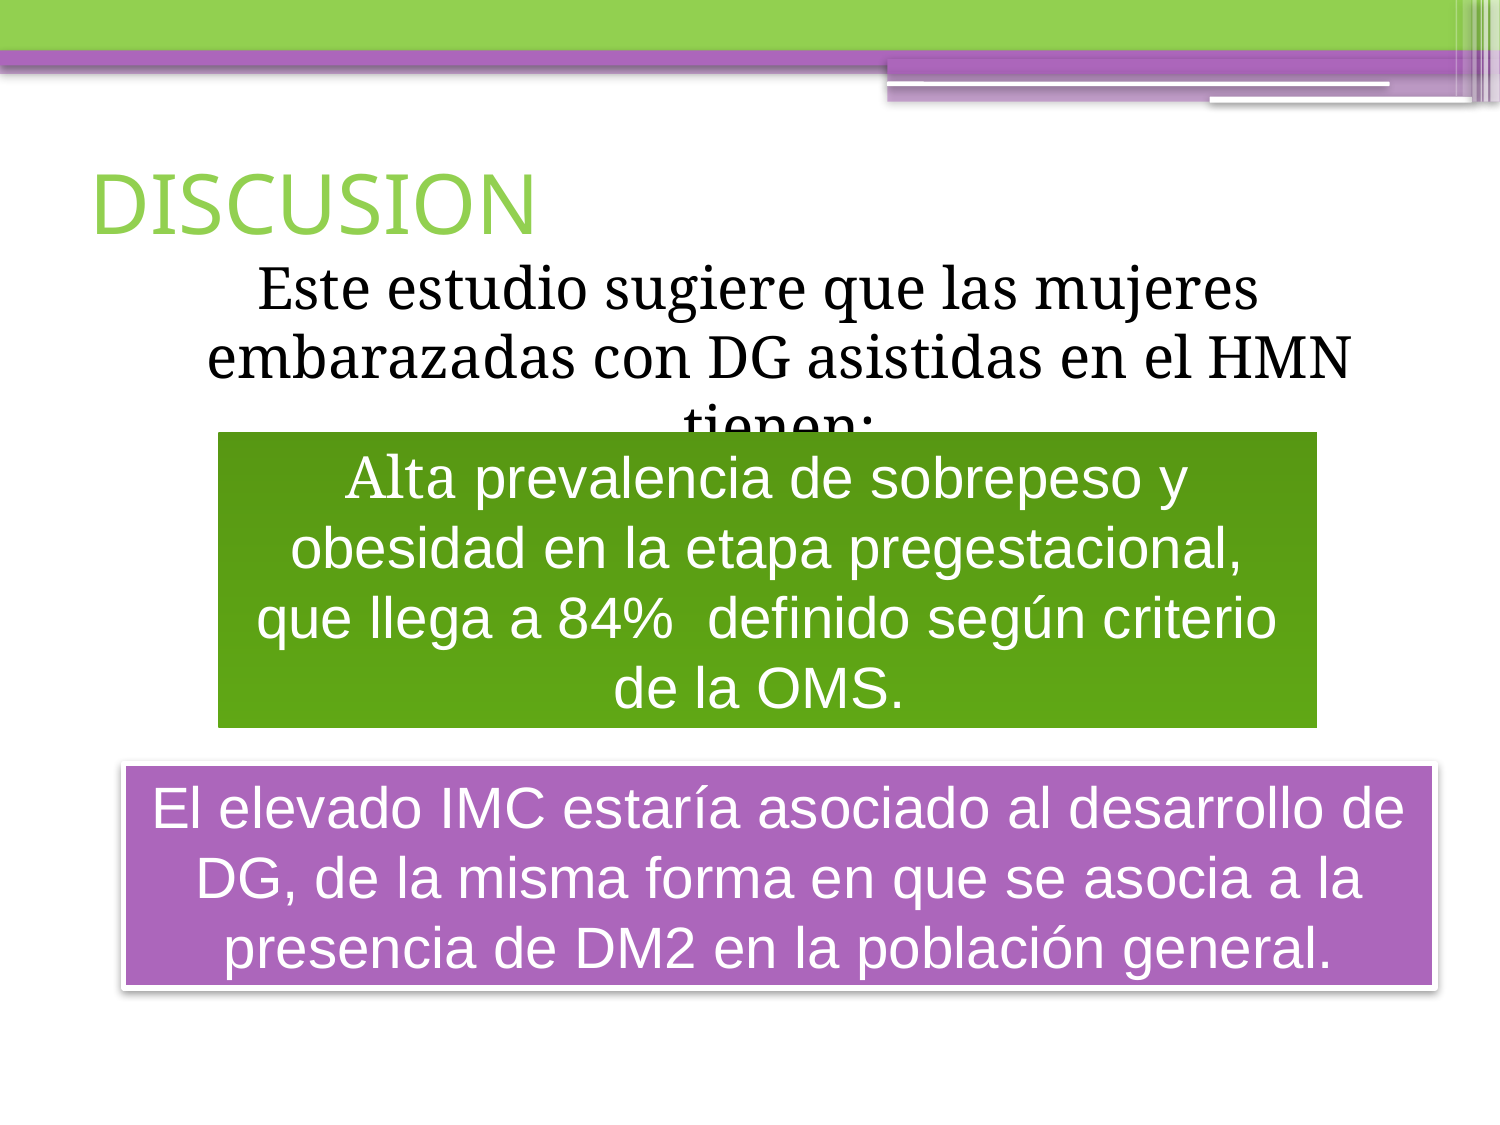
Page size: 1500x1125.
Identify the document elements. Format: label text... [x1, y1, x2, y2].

text_box Alta prevalencia de sobrepeso y obesidad en la etapa pregestacional, que llega a 84% definido según criterio de la OMS. [218, 432, 1317, 728]
list Este estudio sugiere que las mujeres embarazadas con DG asistidas en el HMN tienen: [75, 243, 1425, 953]
title DISCUSION [75, 113, 1425, 243]
text_box El elevado IMC estaría asociado al desarrollo de DG, de la misma forma en que se asocia a la presencia de DM2 en la población general. [121, 761, 1438, 991]
